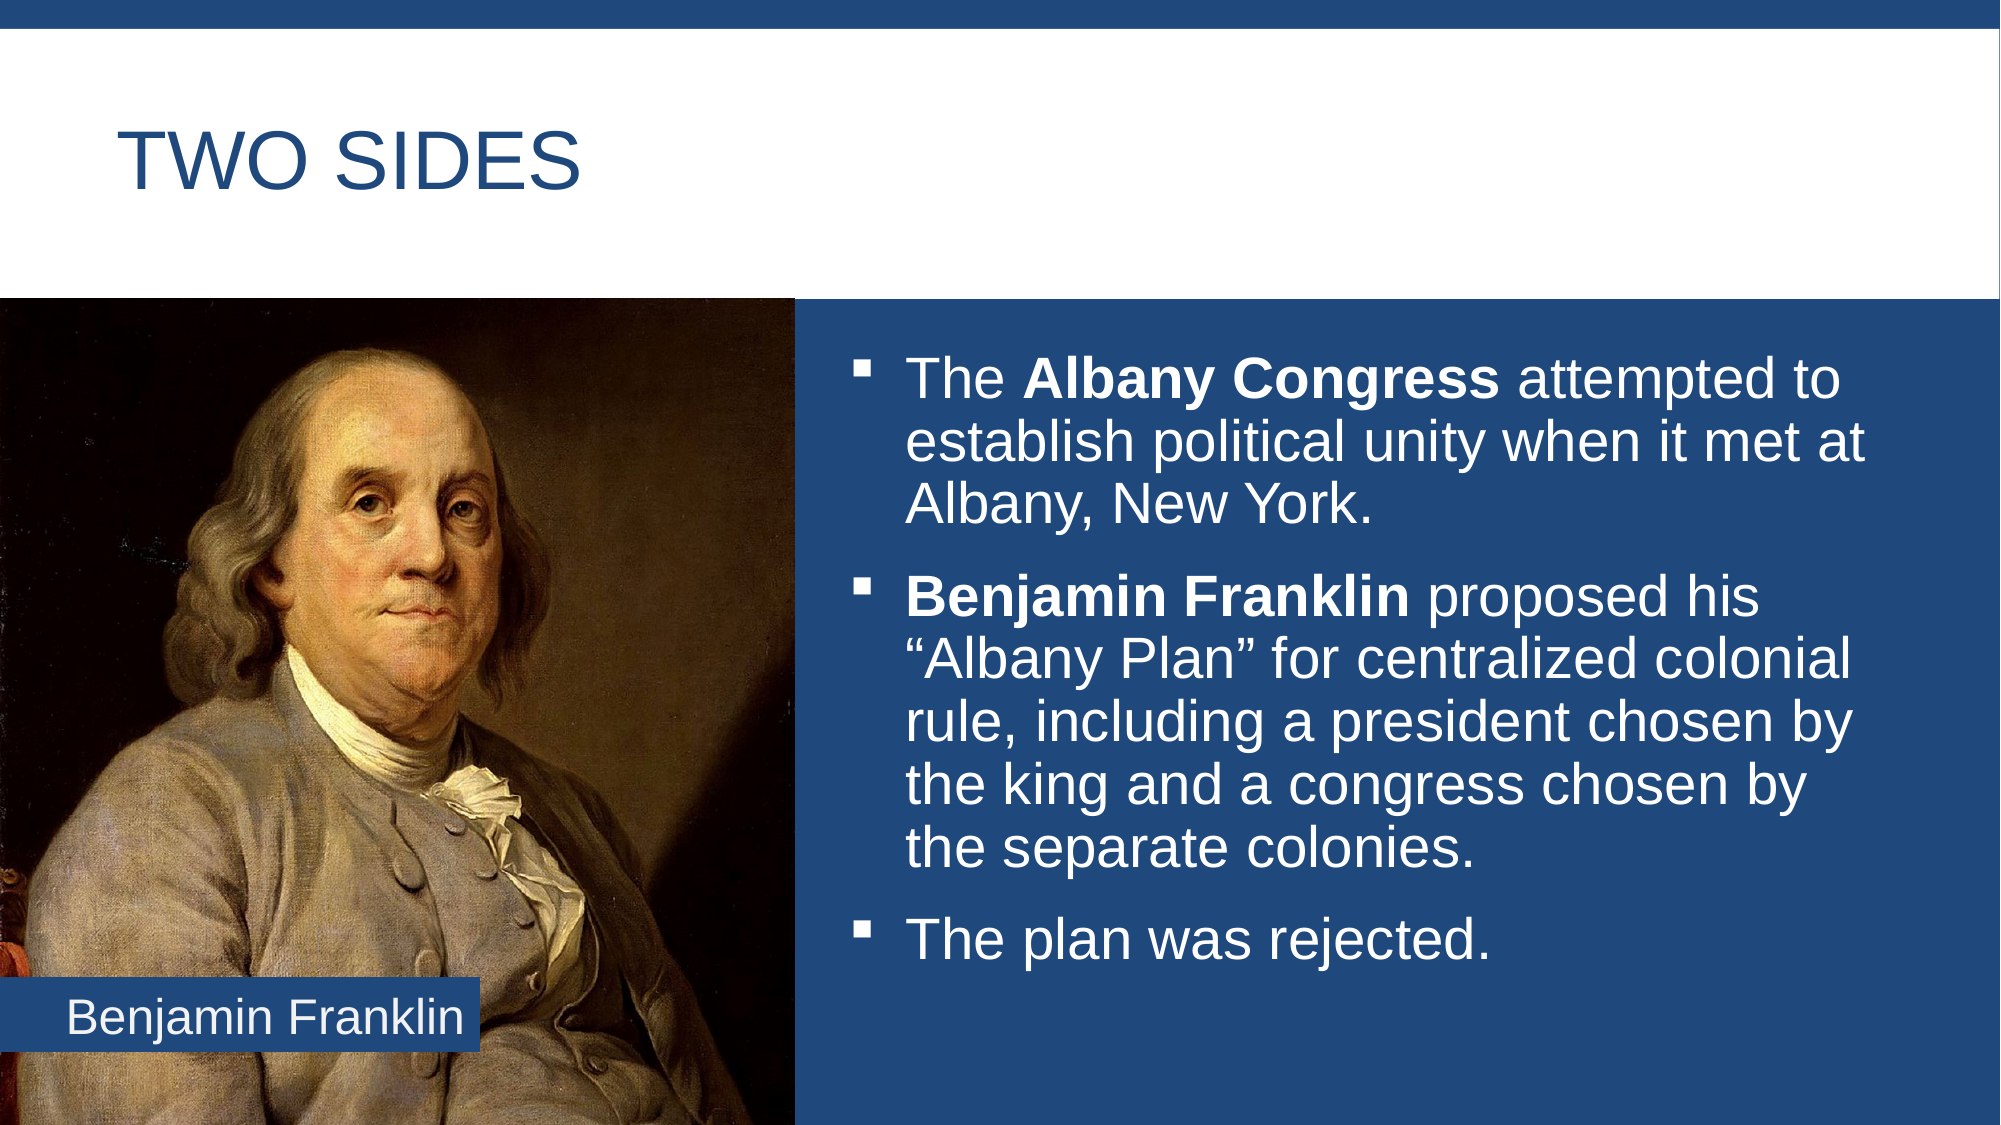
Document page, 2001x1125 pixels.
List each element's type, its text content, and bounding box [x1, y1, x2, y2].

picture [0, 298, 795, 1125]
title Two sides [101, 46, 1899, 283]
list The Albany Congress attempted to establish political unity when it met at Albany, New York. Benjamin Franklin proposed his “Albany Plan” for centralized colonial rule, including a president chosen by the king and a congress chosen by the separate colonies. The plan was rejected. [834, 340, 1899, 1079]
